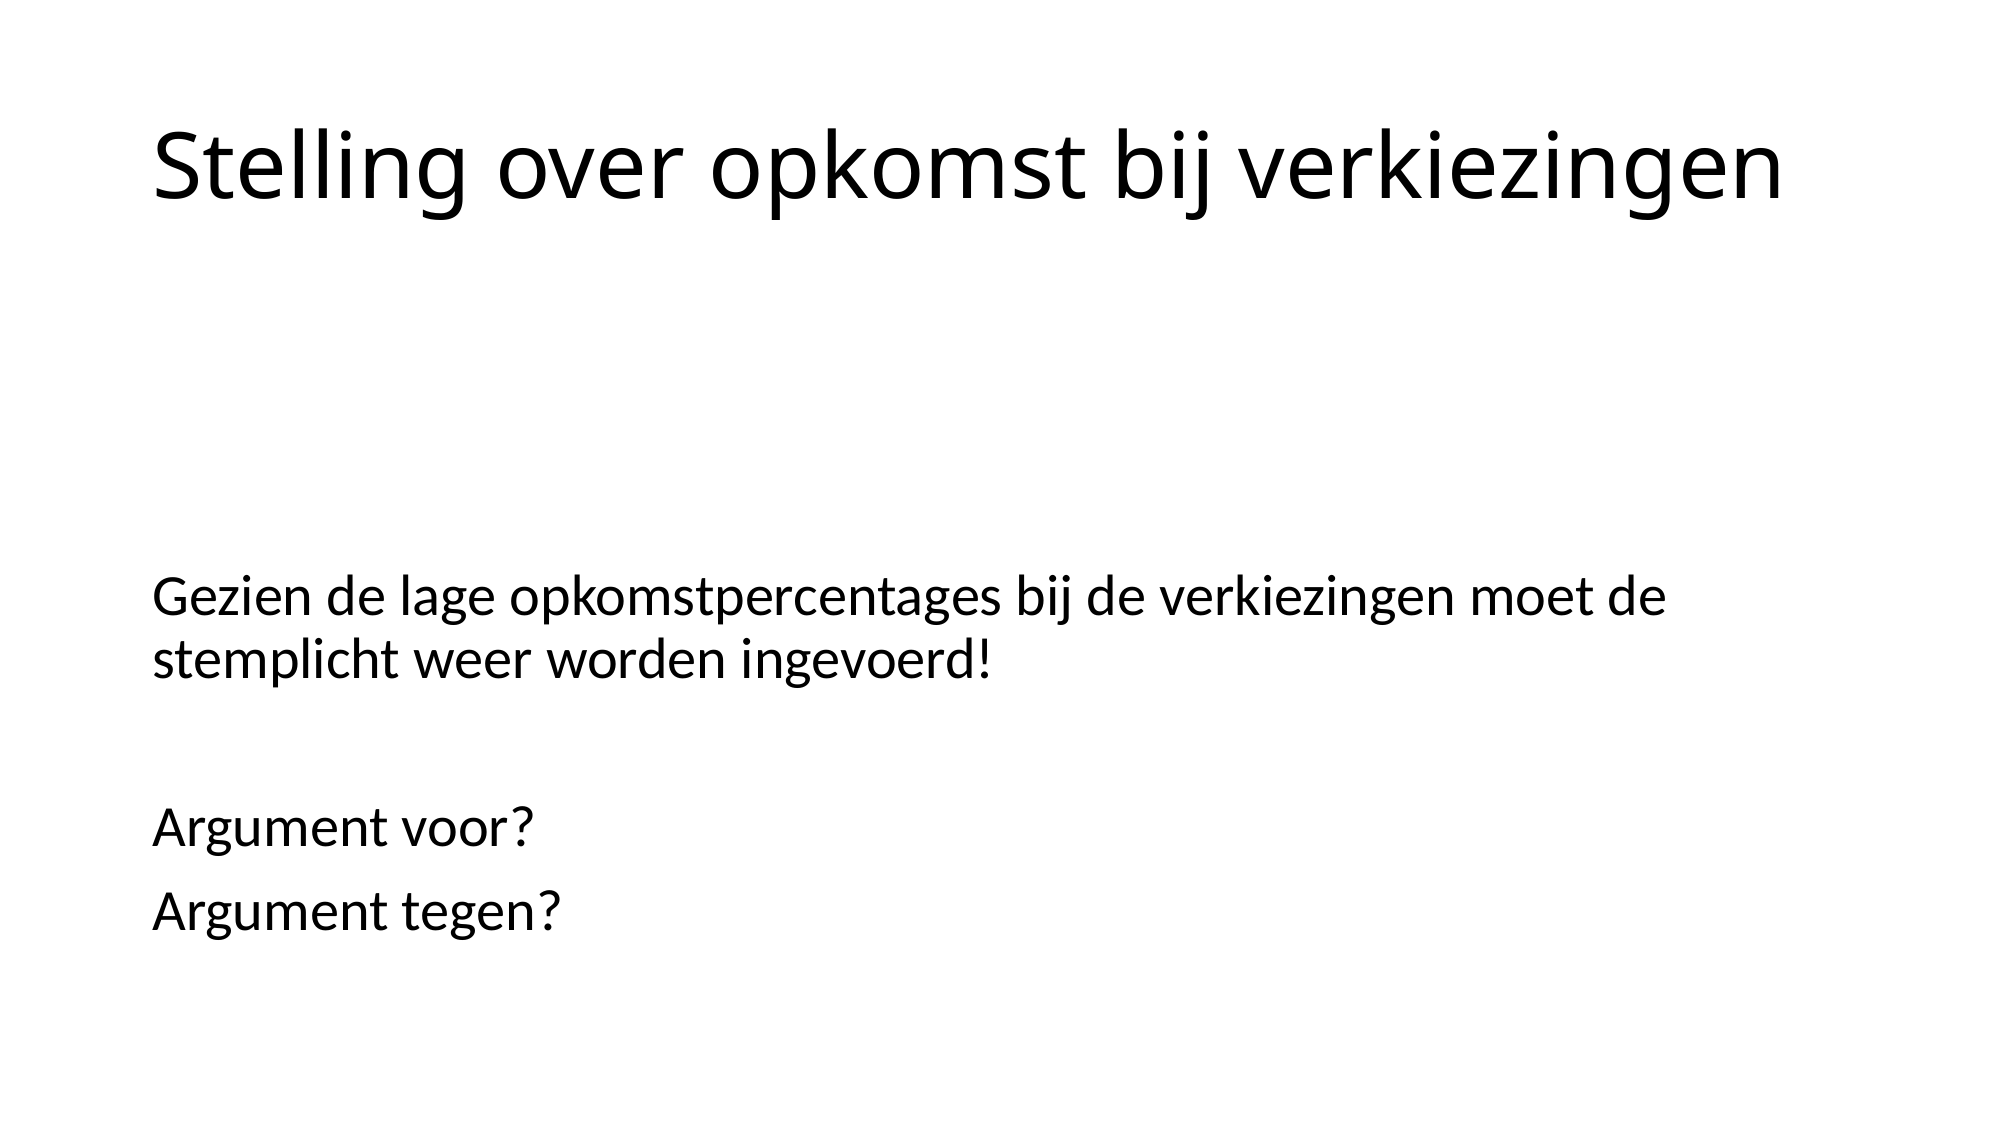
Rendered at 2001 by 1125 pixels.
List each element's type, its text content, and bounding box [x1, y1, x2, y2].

title Stelling over opkomst bij verkiezingen [137, 59, 1863, 278]
list Gezien de lage opkomstpercentages bij de verkiezingen moet de stemplicht weer worden ingevoerd! Argument voor? Argument tegen? [137, 299, 1863, 1014]
